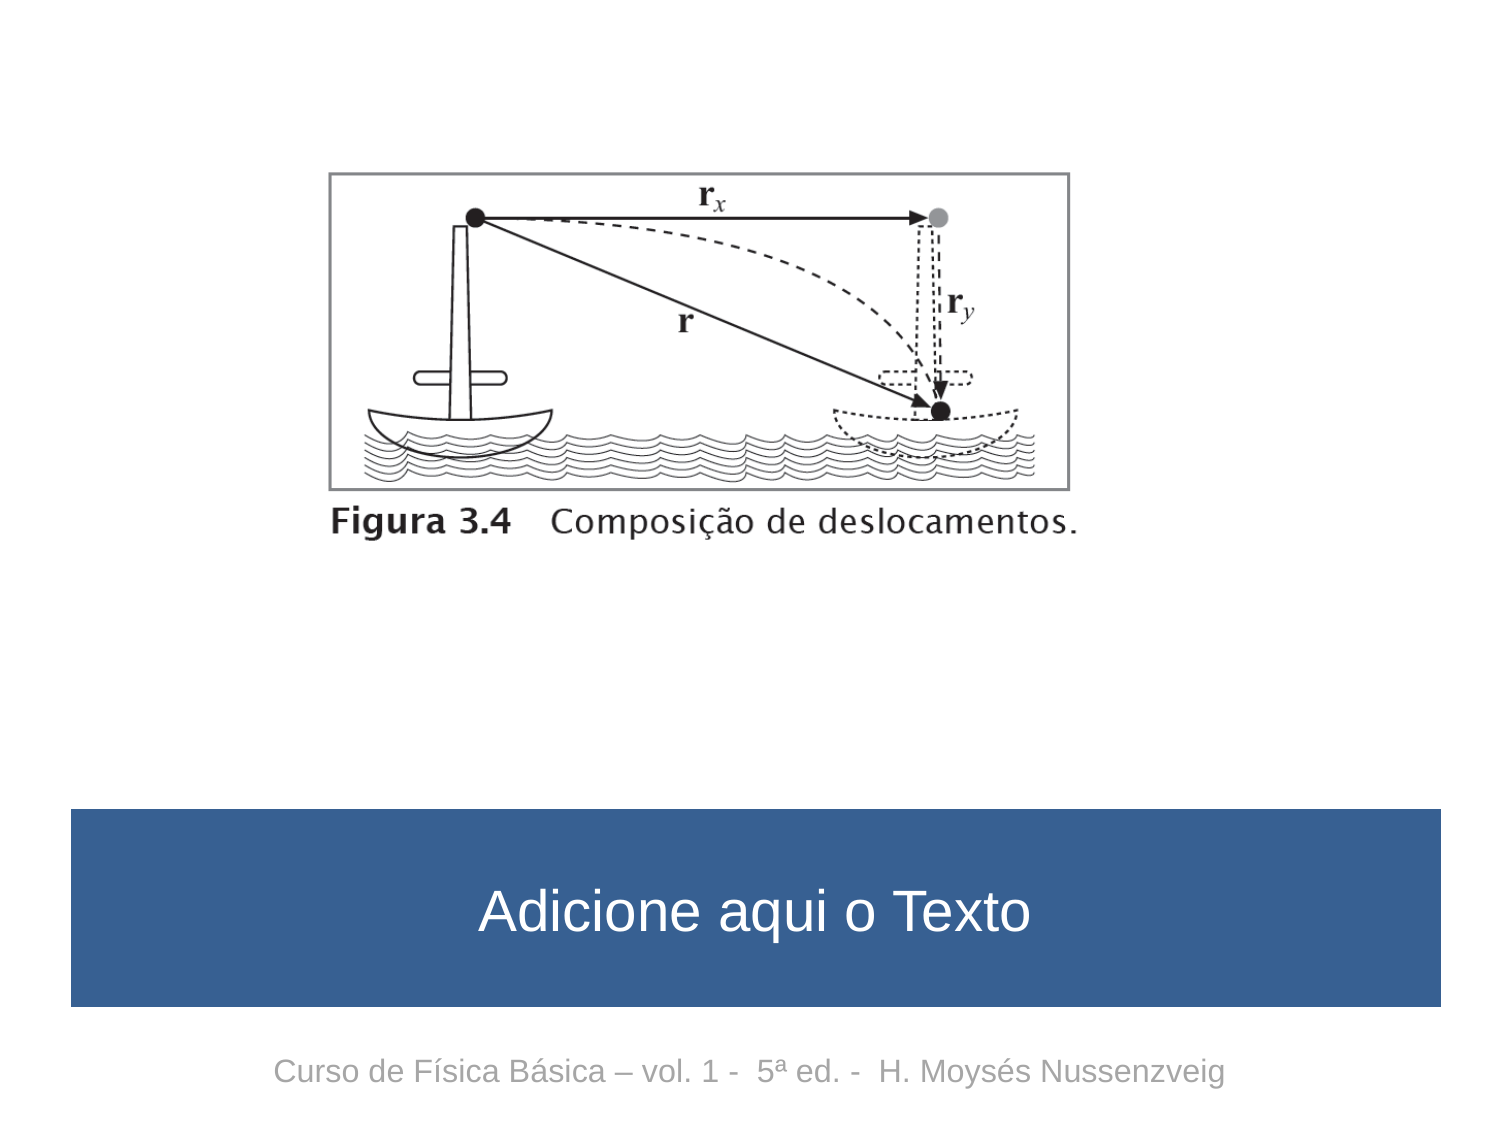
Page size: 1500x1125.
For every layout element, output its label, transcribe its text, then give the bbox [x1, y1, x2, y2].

text_box Adicione aqui o Texto [70, 808, 1442, 1008]
picture [312, 160, 1097, 585]
footer Curso de Física Básica – vol. 1 - 5ª ed. - H. Moysés Nussenzveig [0, 1042, 1500, 1103]
